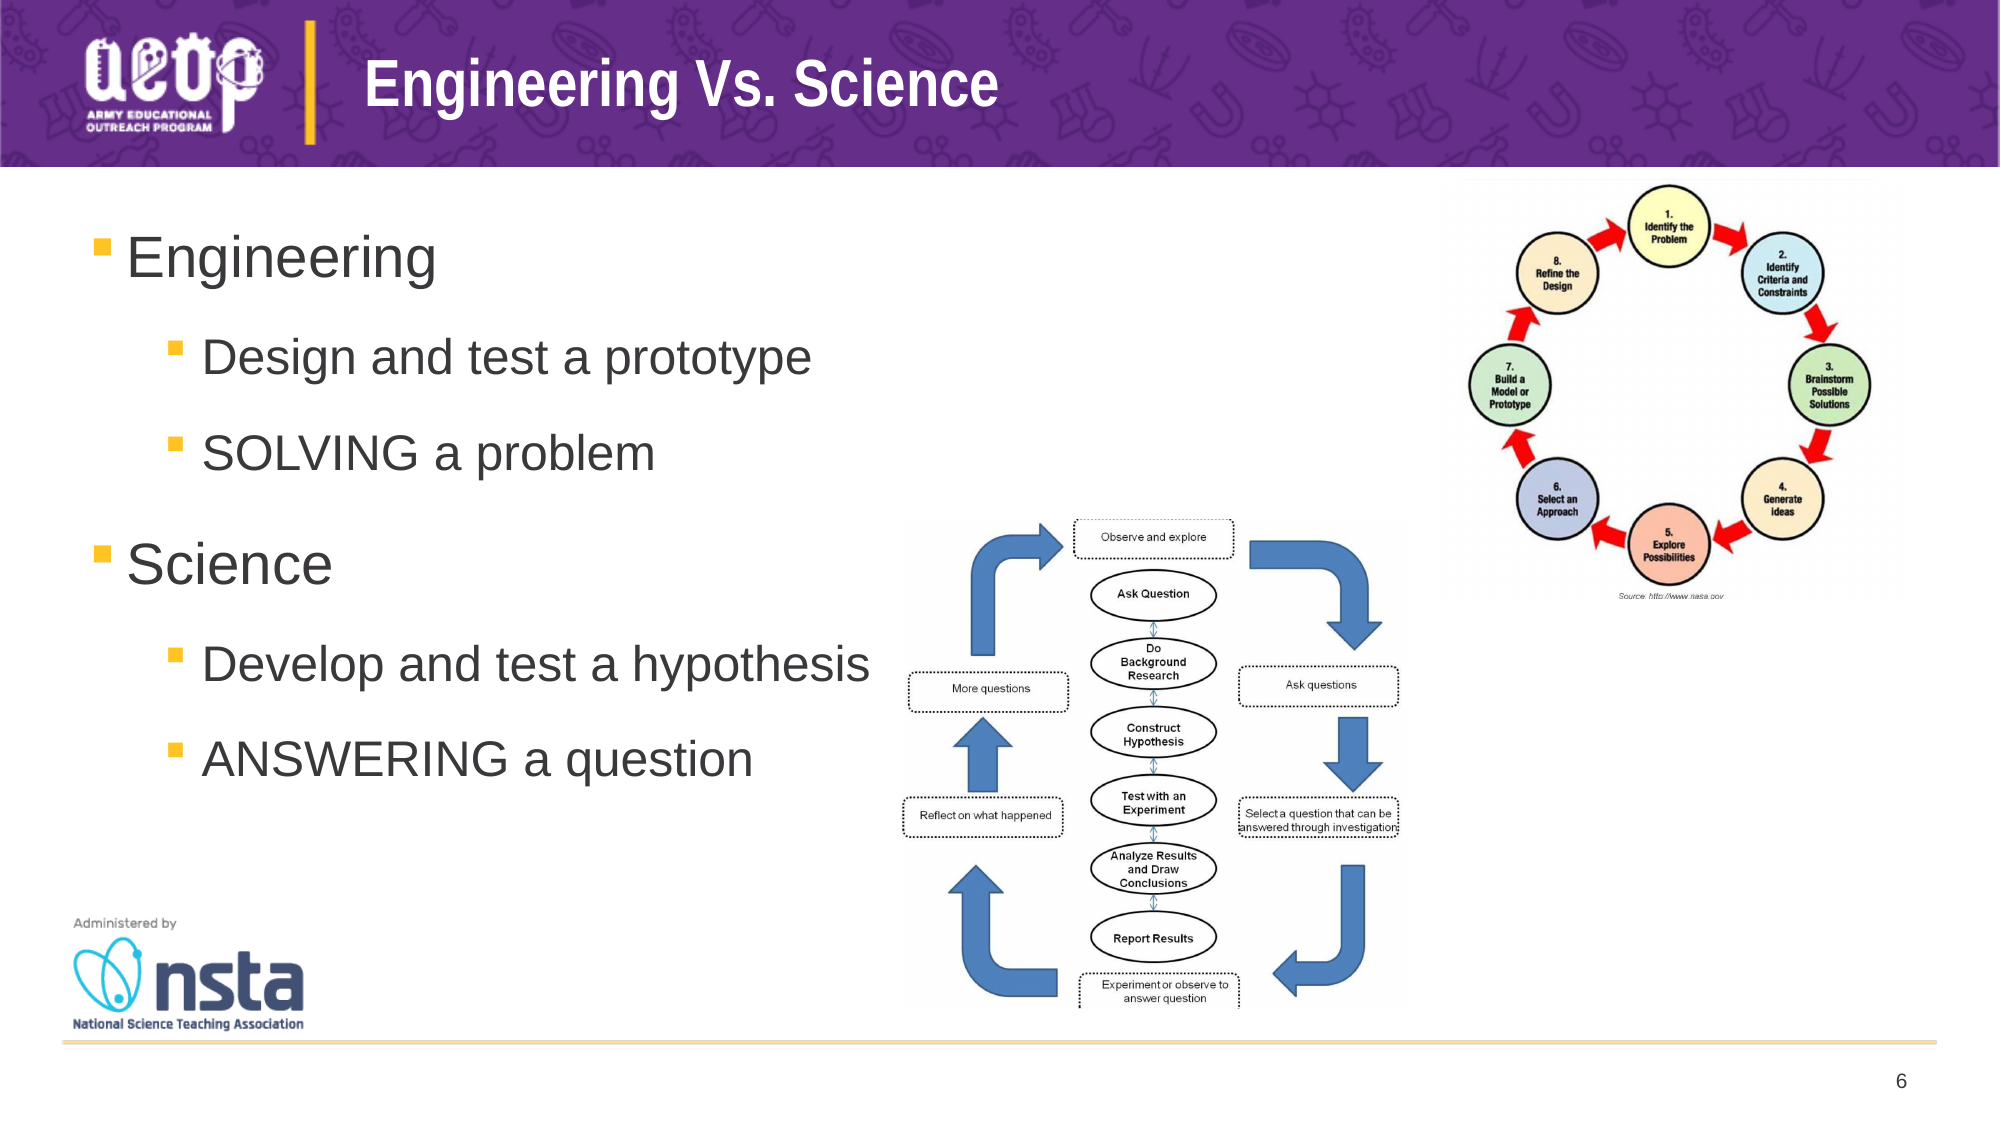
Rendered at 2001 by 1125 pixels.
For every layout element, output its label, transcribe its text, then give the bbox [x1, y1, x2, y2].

title Engineering Vs. Science [349, 32, 1923, 138]
slide_number 6 [1802, 1062, 1923, 1099]
picture [902, 519, 1409, 1009]
picture [0, 0, 2000, 167]
list Engineering Design and test a prototype SOLVING a problem Science Develop and test a hypothesis ANSWERING a question [74, 212, 1803, 1014]
picture [1437, 177, 1910, 599]
picture [0, 911, 2000, 1053]
